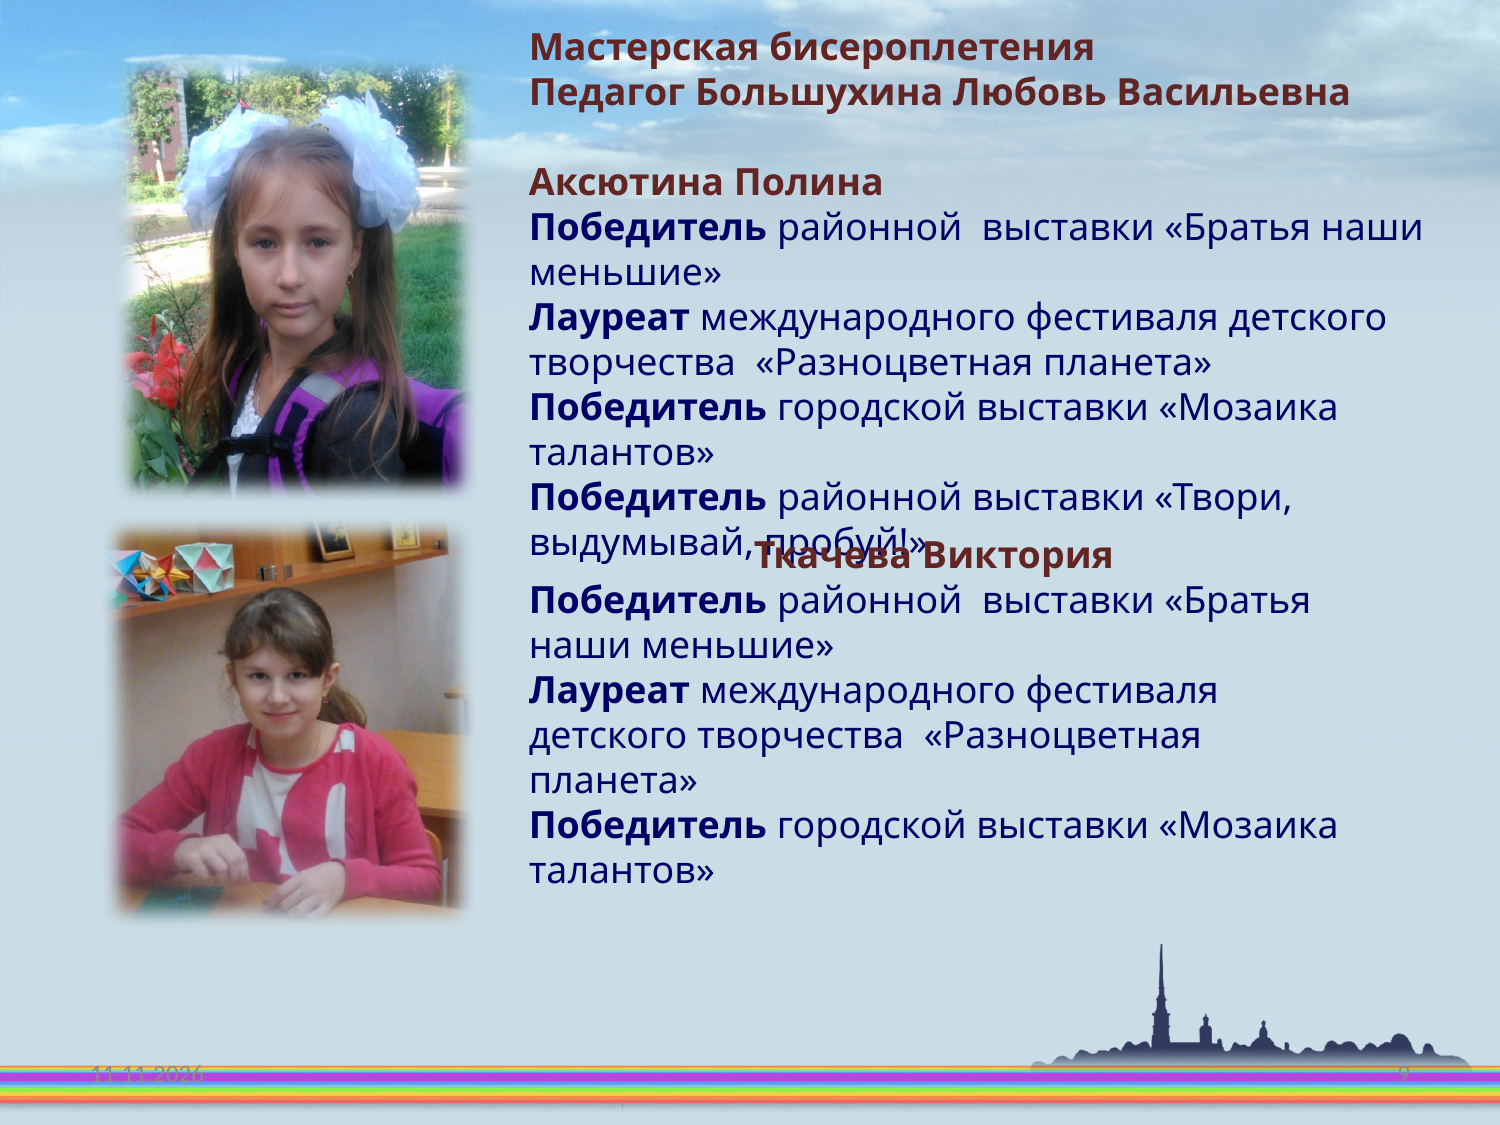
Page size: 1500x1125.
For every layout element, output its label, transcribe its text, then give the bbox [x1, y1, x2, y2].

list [100, 514, 477, 930]
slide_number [75, 1042, 425, 1103]
text_box Ткачева Виктория Победитель районной выставки «Братья наши меньшие» Лауреат международного фестиваля детского творчества «Разноцветная планета» Победитель городской выставки «Мозаика талантов» [513, 523, 1365, 899]
title Мастерская бисероплетения Педагог Большухина Любовь Васильевна Аксютина Полина Победитель районной выставки «Братья наши меньшие» Лауреат международного фестиваля детского творчества «Разноцветная планета» Победитель городской выставки «Мозаика талантов» Победитель районной выставки «Твори, выдумывай, пробуй!» [513, 45, 1471, 587]
picture [0, 0, 1500, 1125]
slide_number 9 [1074, 1042, 1425, 1103]
